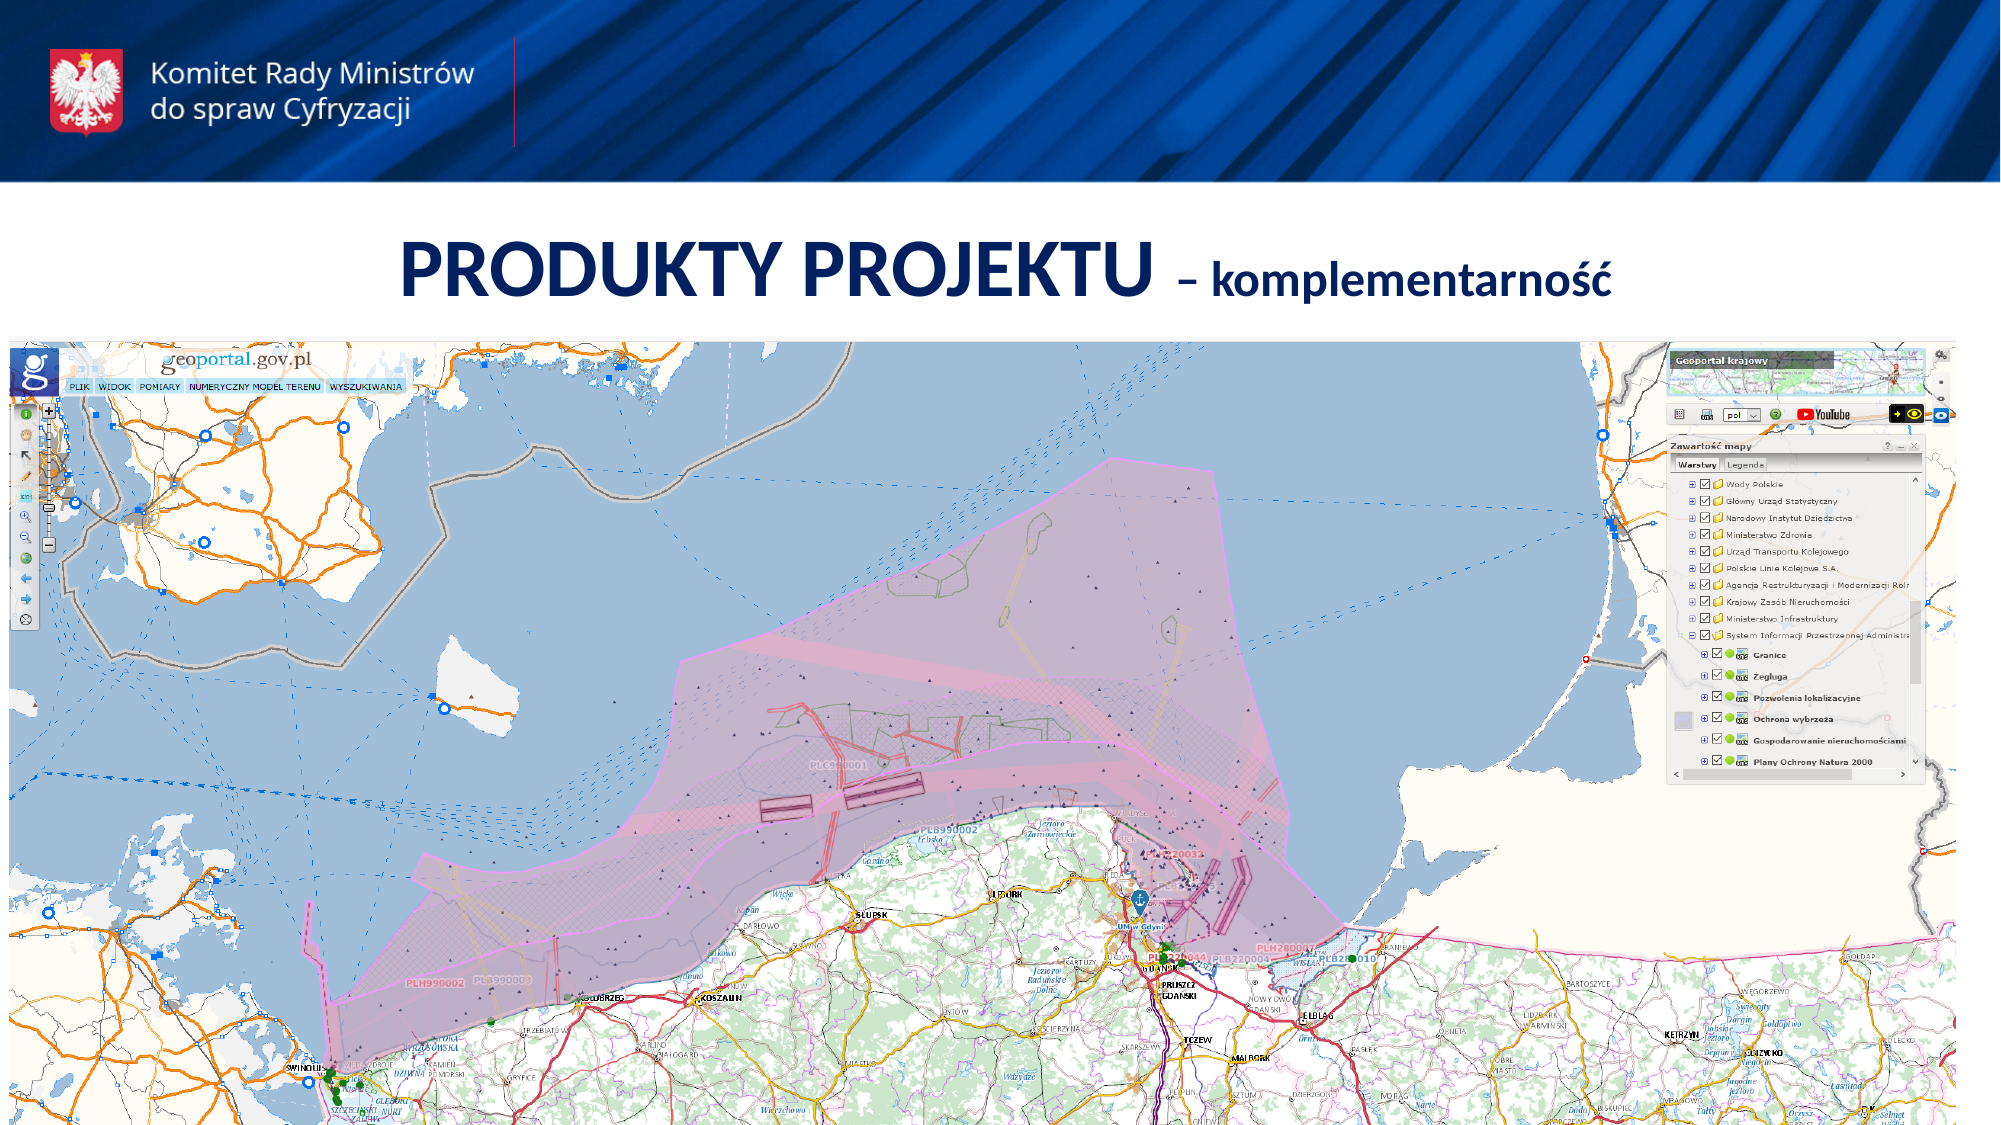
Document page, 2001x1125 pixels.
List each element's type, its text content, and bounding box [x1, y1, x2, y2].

picture [0, 0, 2001, 1125]
subtitle PRODUKTY PROJEKTU – komplementarność [291, 217, 1721, 336]
